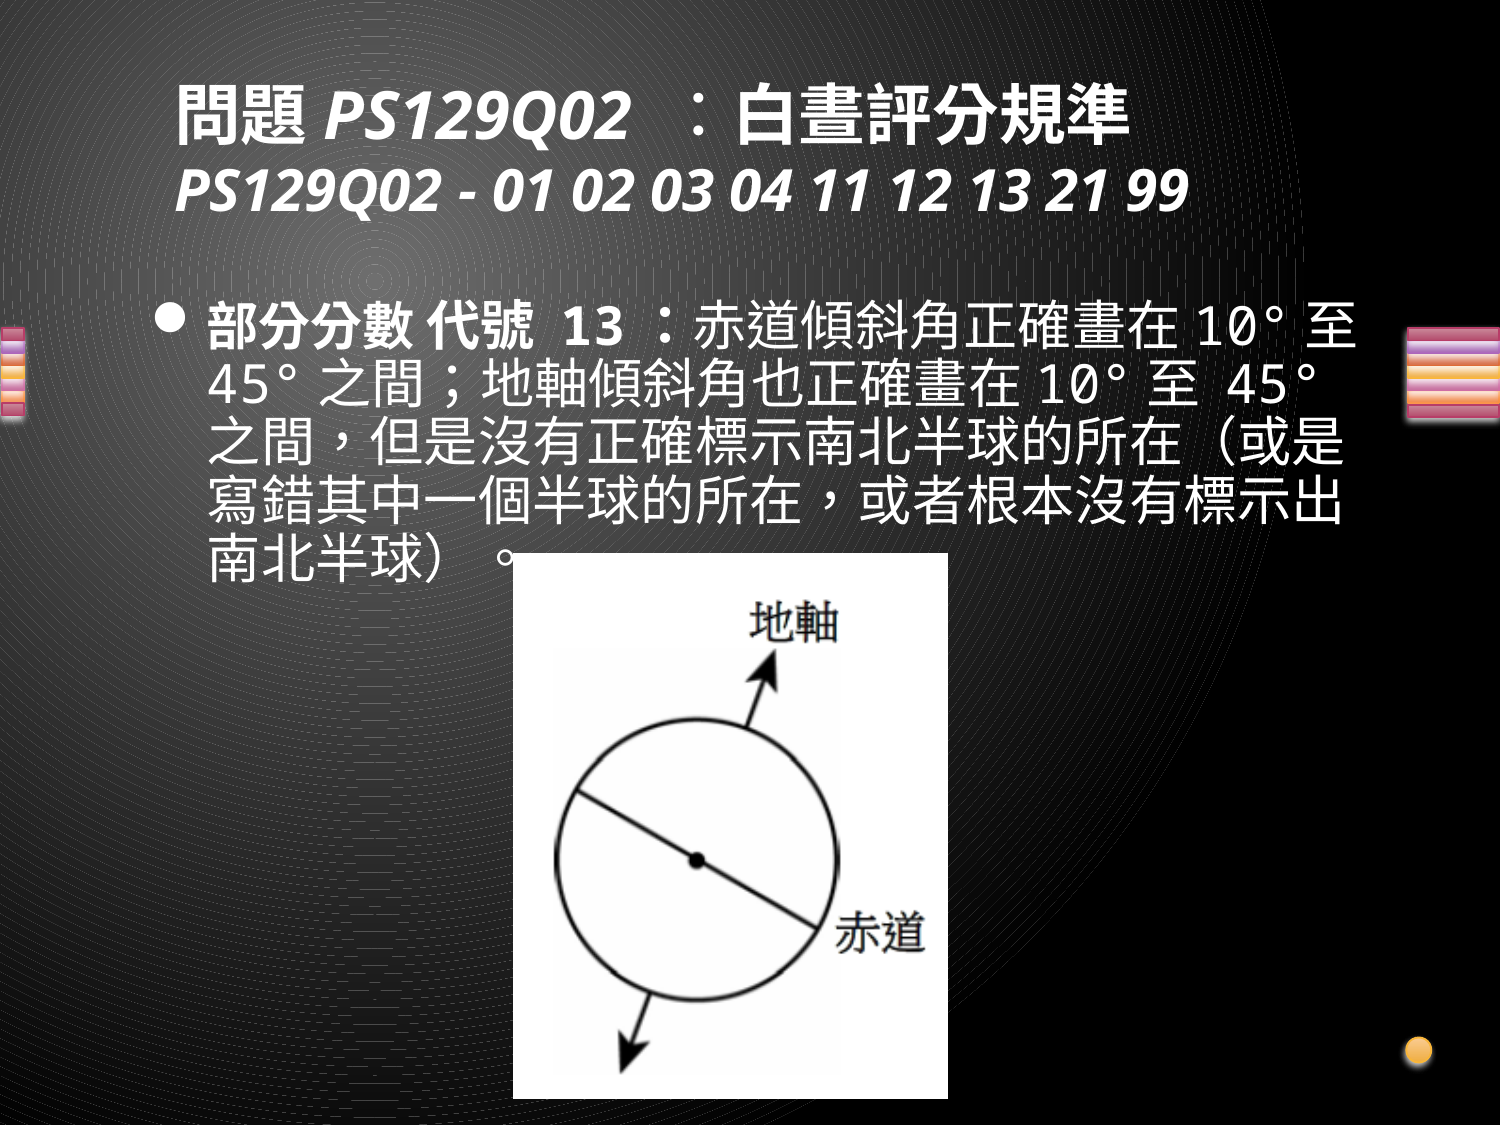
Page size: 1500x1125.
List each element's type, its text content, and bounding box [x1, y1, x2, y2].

title 問題PS129Q02 ：白晝評分規準 PS129Q02 - 01 02 03 04 11 12 13 21 99 [159, 42, 1422, 231]
list 部分分數 代號 13：赤道傾斜角正確畫在10°至 45°之間；地軸傾斜角也正確畫在10°至 45°之間，但是沒有正確標示南北半球的所在（或是寫錯其中一個半球的所在，或者根本沒有標示出南北半球）。 [135, 290, 1400, 638]
picture [513, 552, 949, 1099]
